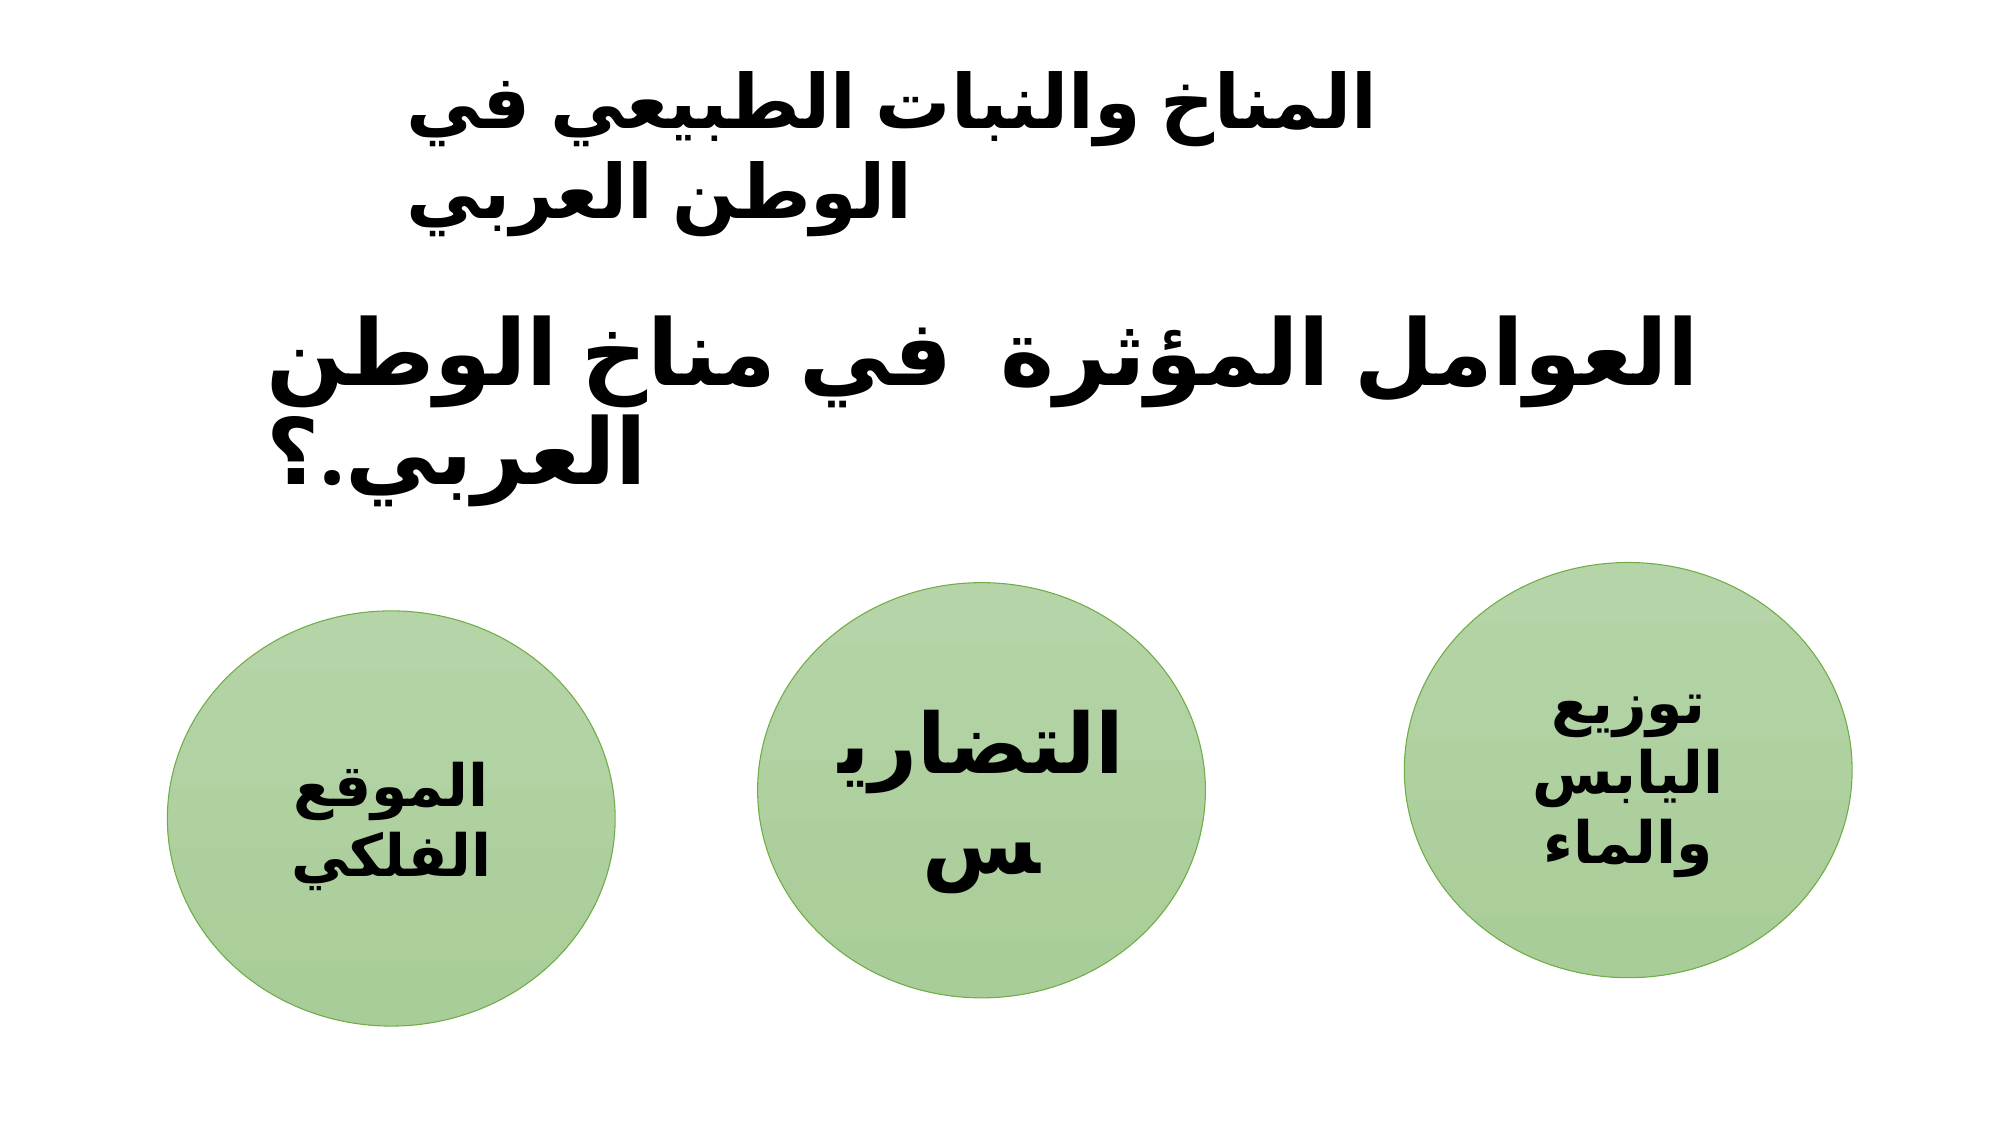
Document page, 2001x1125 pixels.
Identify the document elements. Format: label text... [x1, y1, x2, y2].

text_box توزيع اليابس والماء [1403, 561, 1853, 979]
text_box المناخ والنبات الطبيعي في الوطن العربي [391, 45, 1481, 241]
text_box الموقع الفلكي [166, 610, 616, 1027]
text_box التضاريس [757, 582, 1206, 999]
title العوامل المؤثرة في مناخ الوطن العربي.؟ [251, 296, 1977, 515]
